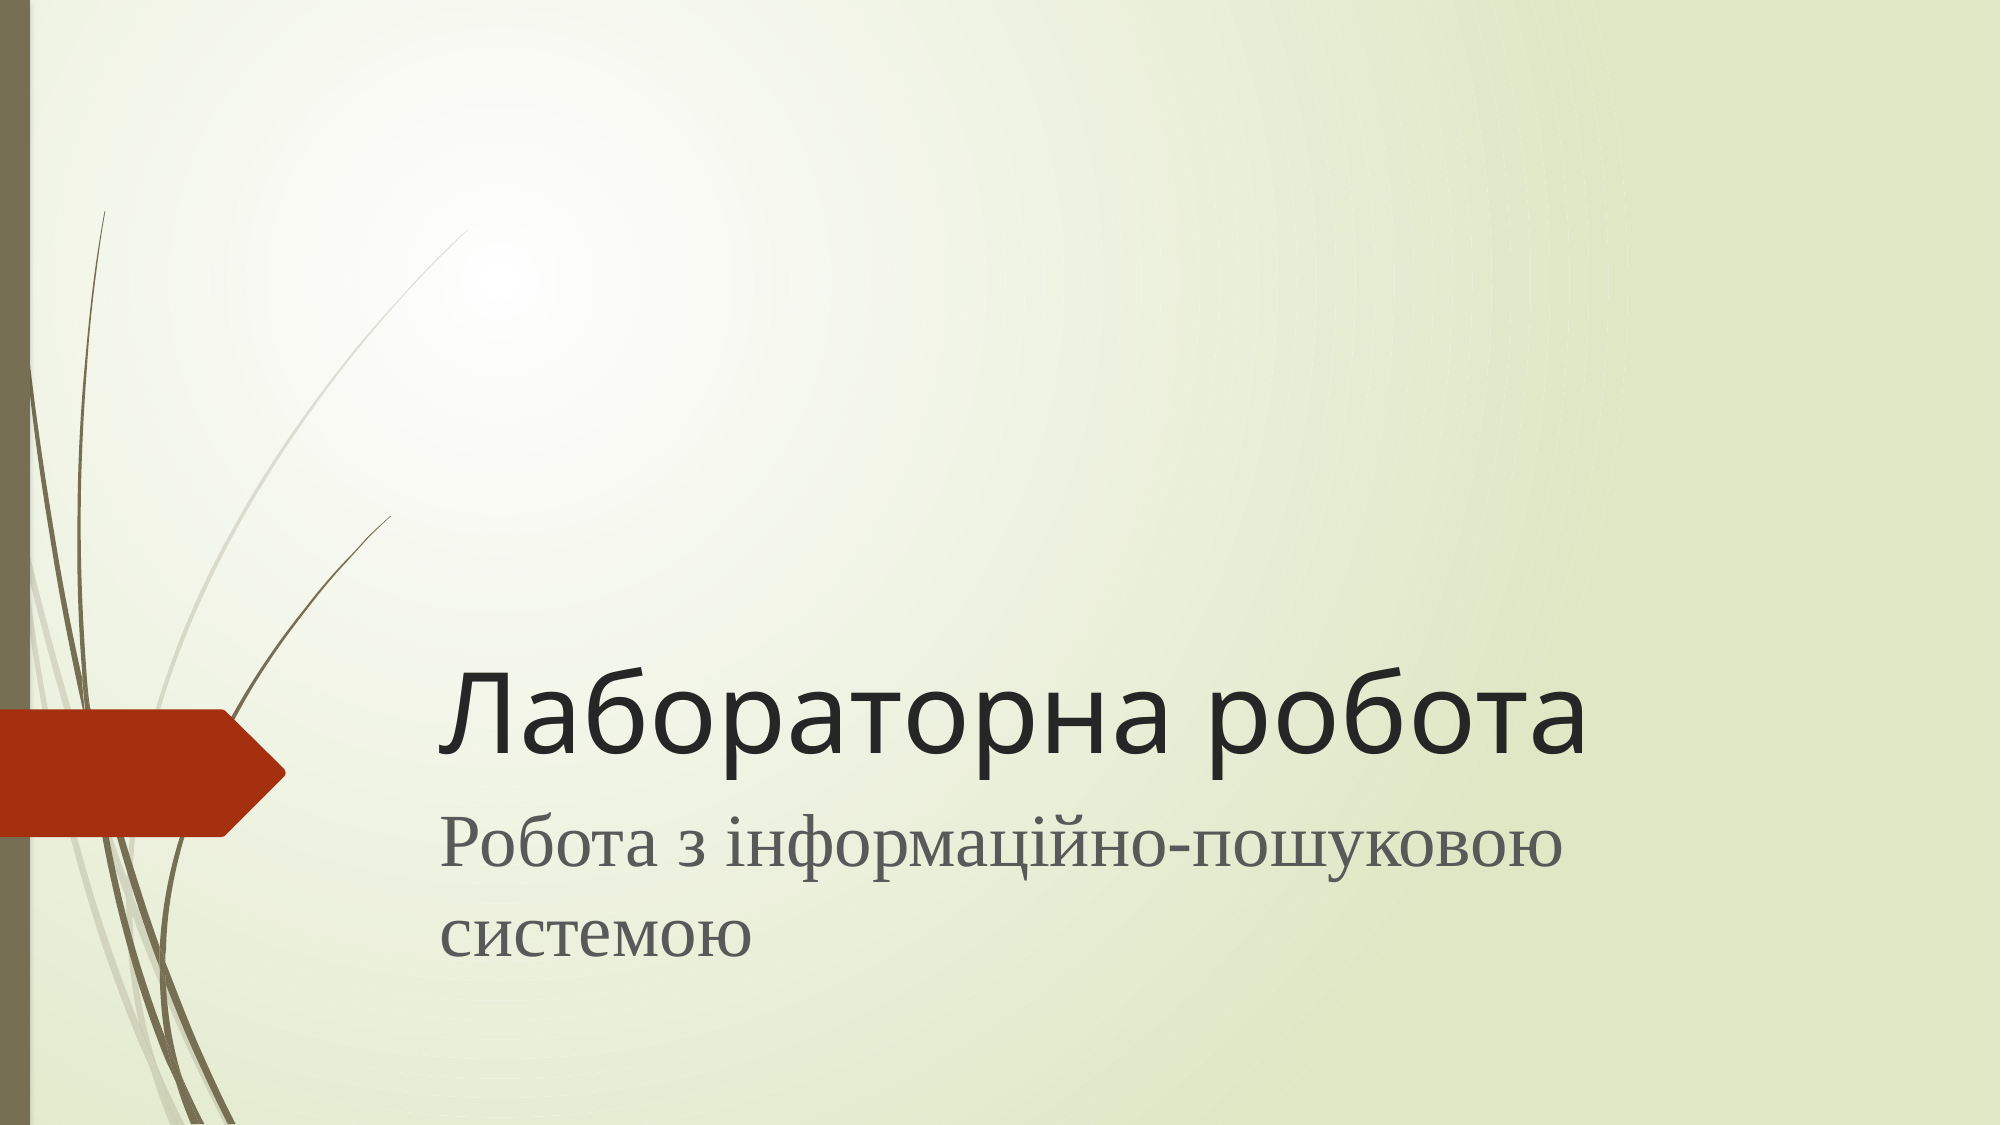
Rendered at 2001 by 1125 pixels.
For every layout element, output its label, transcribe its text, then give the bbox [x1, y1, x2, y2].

subtitle Робота з інформаційно-пошуковою системою [424, 783, 1888, 969]
title Лабораторна робота [424, 412, 1888, 783]
